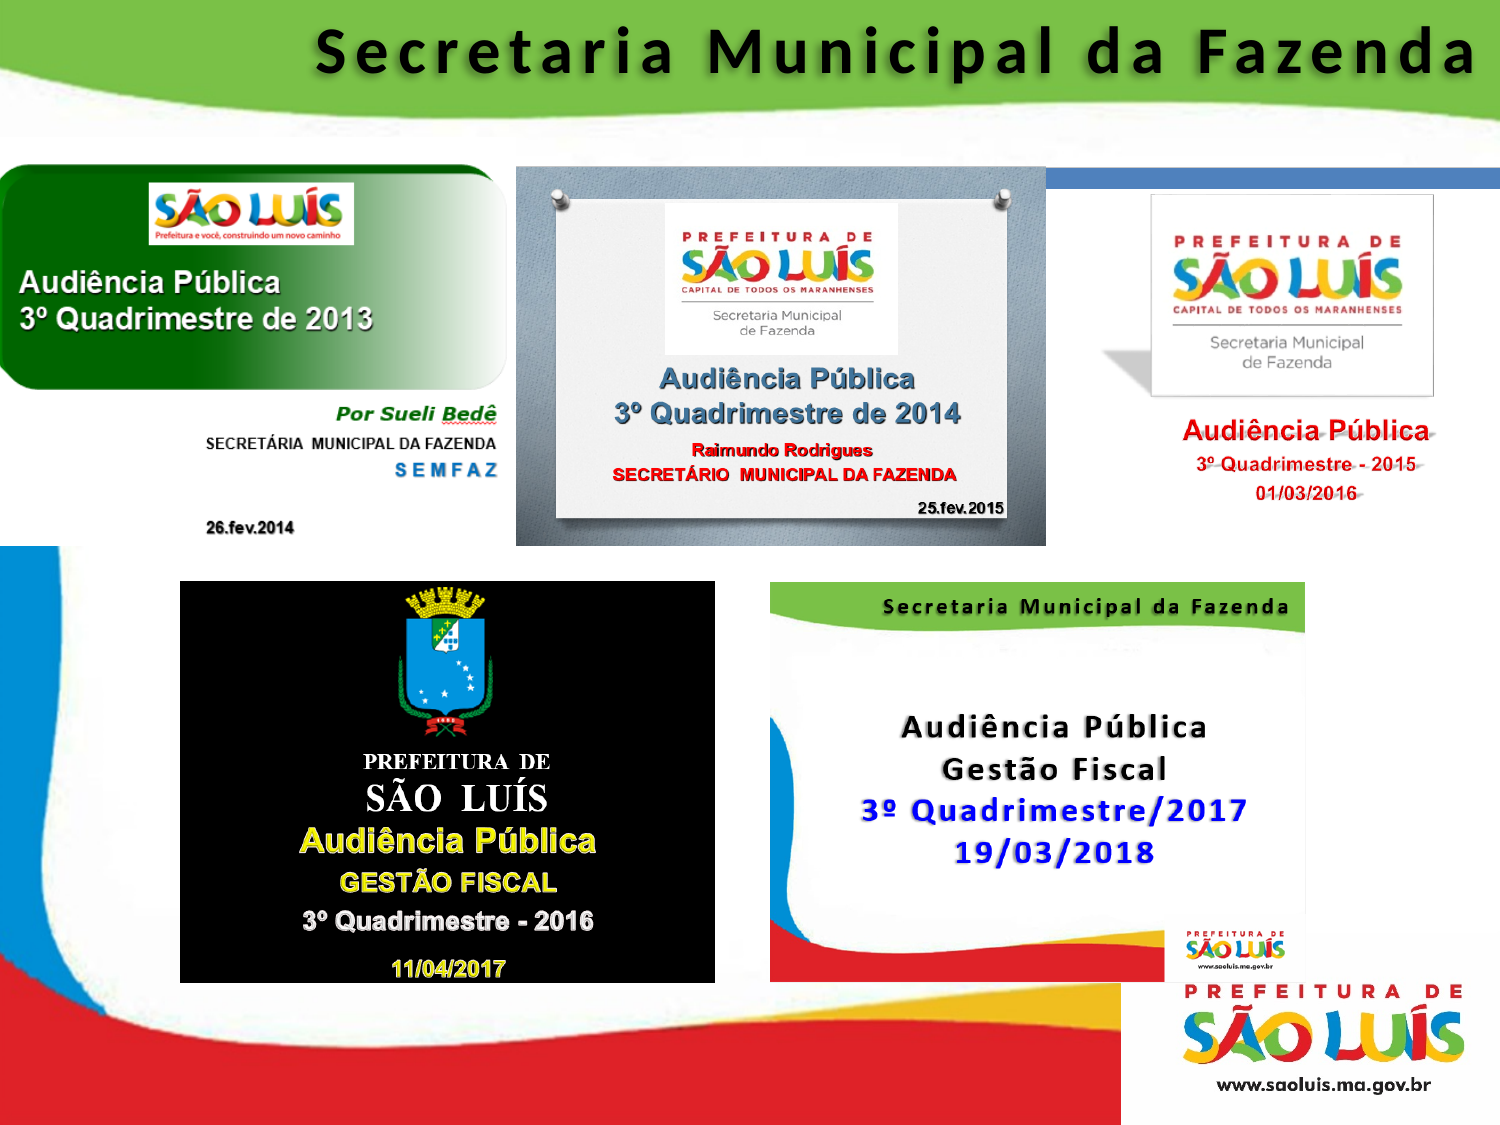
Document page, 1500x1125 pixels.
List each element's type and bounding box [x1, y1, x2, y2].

text_box [0, 0, 1500, 164]
picture [0, 136, 1500, 549]
text_box [0, 554, 1500, 1125]
picture [180, 580, 715, 983]
picture [770, 580, 1306, 983]
